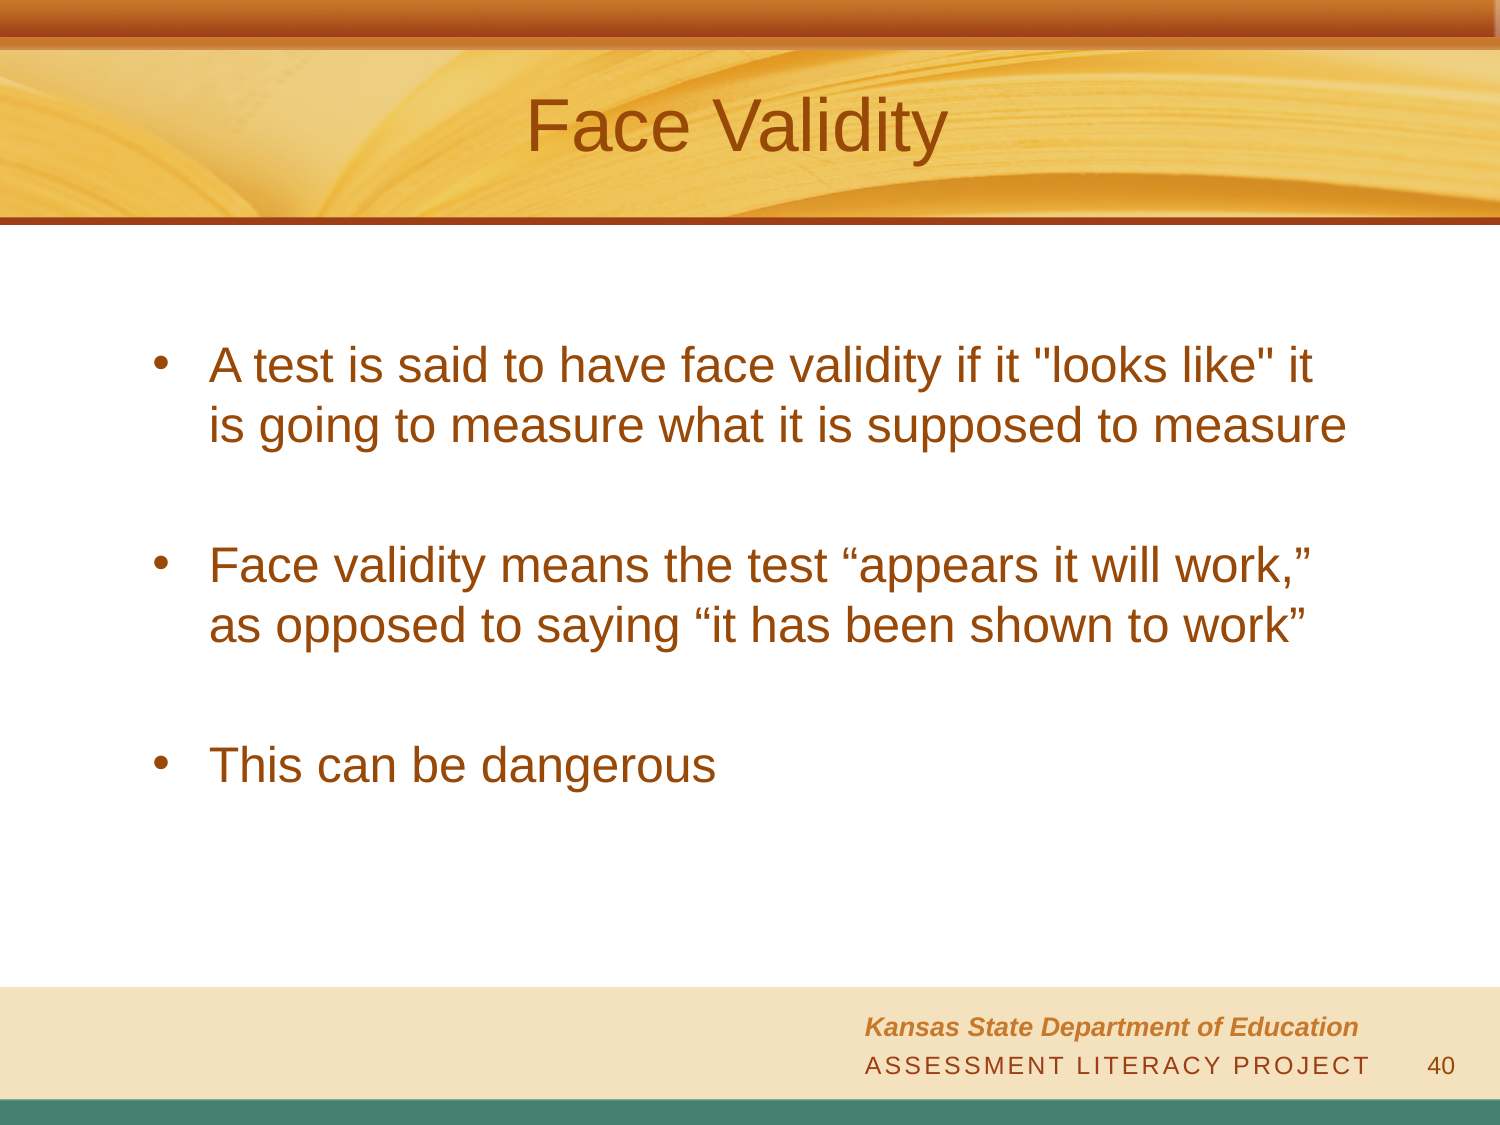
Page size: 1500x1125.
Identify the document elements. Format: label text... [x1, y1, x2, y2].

picture [0, 987, 1500, 1125]
picture [0, 0, 1500, 226]
list A test is said to have face validity if it "looks like" it is going to measure what it is supposed to measure Face validity means the test “appears it will work,” as opposed to saying “it has been shown to work” This can be dangerous [137, 324, 1375, 985]
